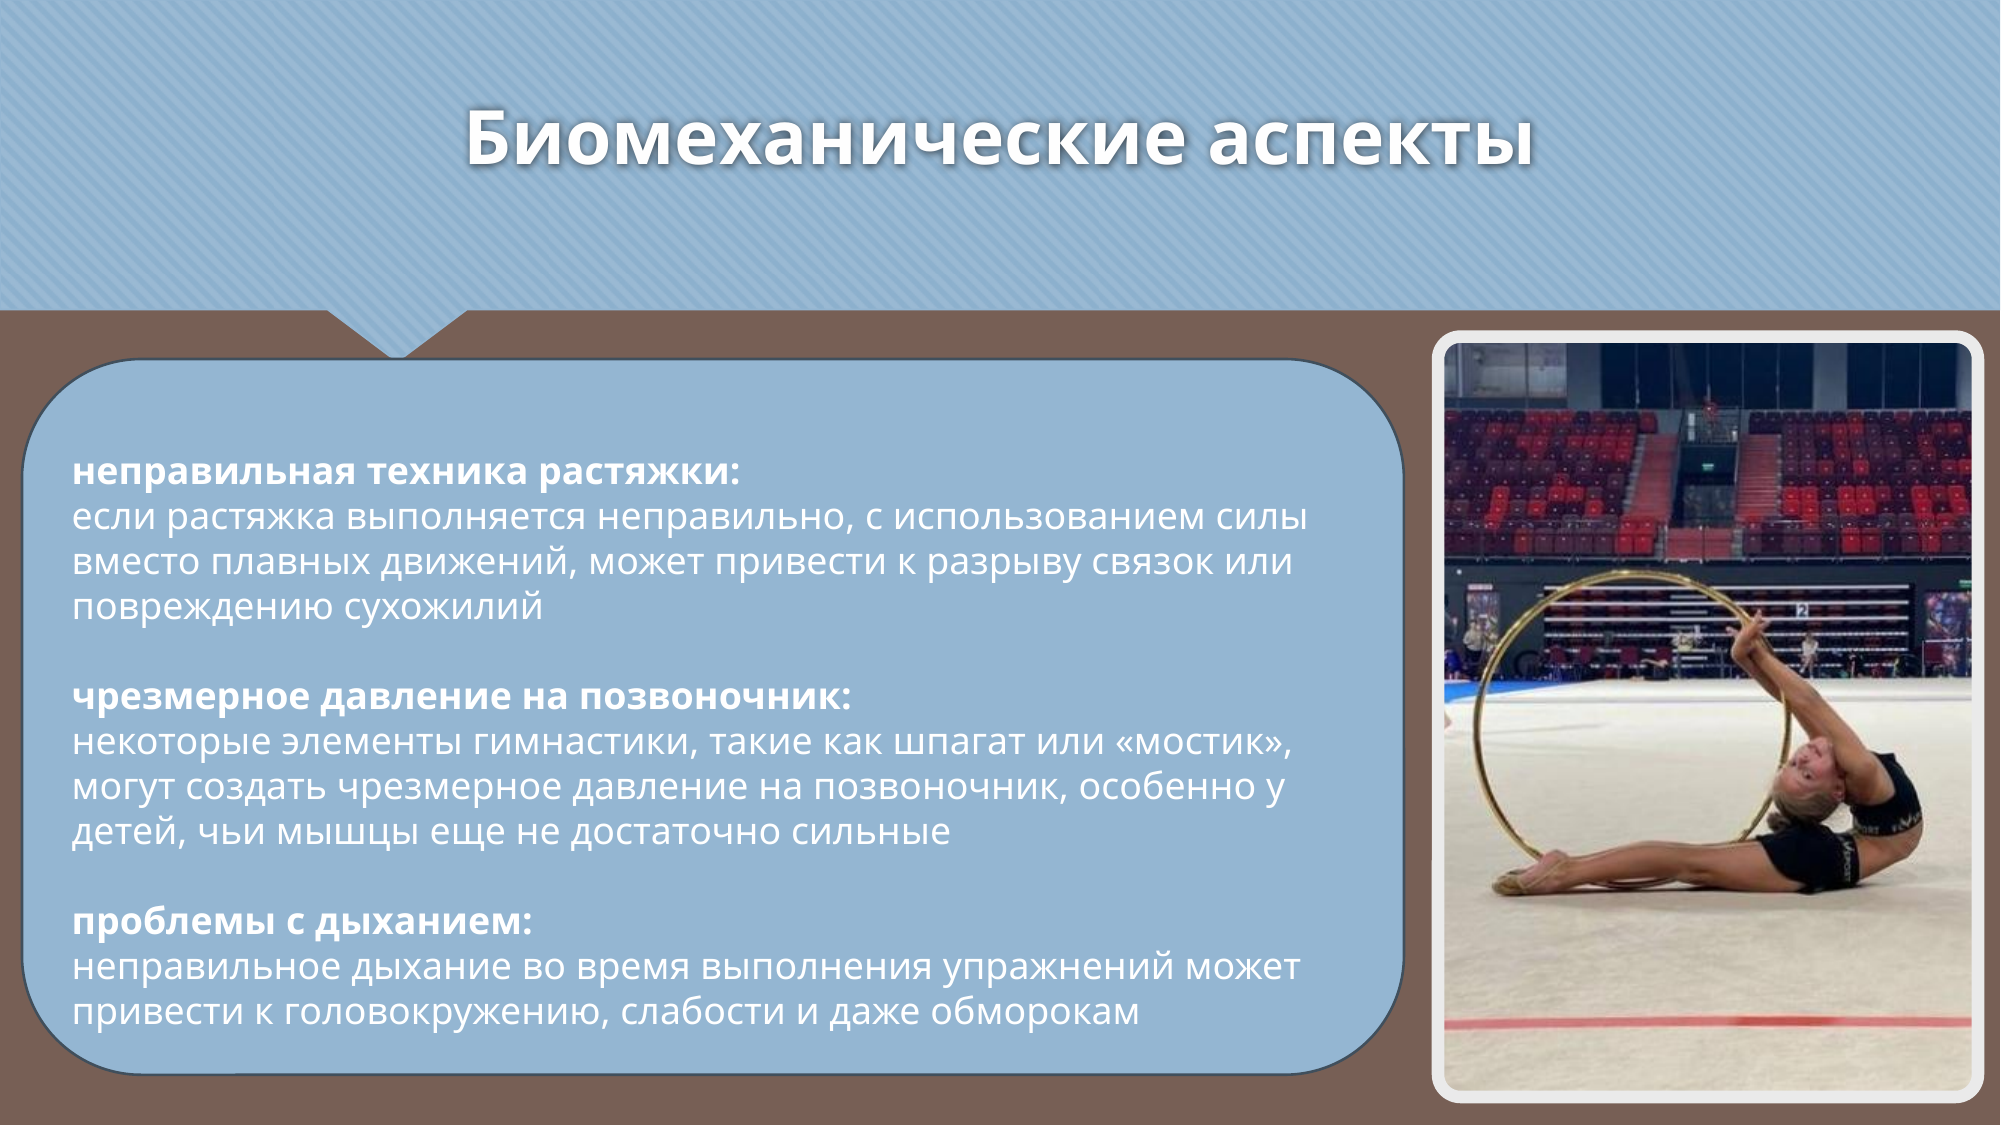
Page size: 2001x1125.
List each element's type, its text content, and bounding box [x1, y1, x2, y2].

text_box неправильная техника растяжки: если растяжка выполняется неправильно, с использованием силы вместо плавных движений, может привести к разрыву связок или повреждению сухожилий чрезмерное давление на позвоночник: некоторые элементы гимнастики, такие как шпагат или «мостик», могут создать чрезмерное давление на позвоночник, особенно у детей, чьи мышцы еще не достаточно сильные проблемы с дыханием: неправильное дыхание во время выполнения упражнений может привести к головокружению, слабости и даже обморокам [20, 357, 1406, 1077]
title Биомеханические аспекты [132, 27, 1868, 188]
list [1437, 336, 1979, 1098]
